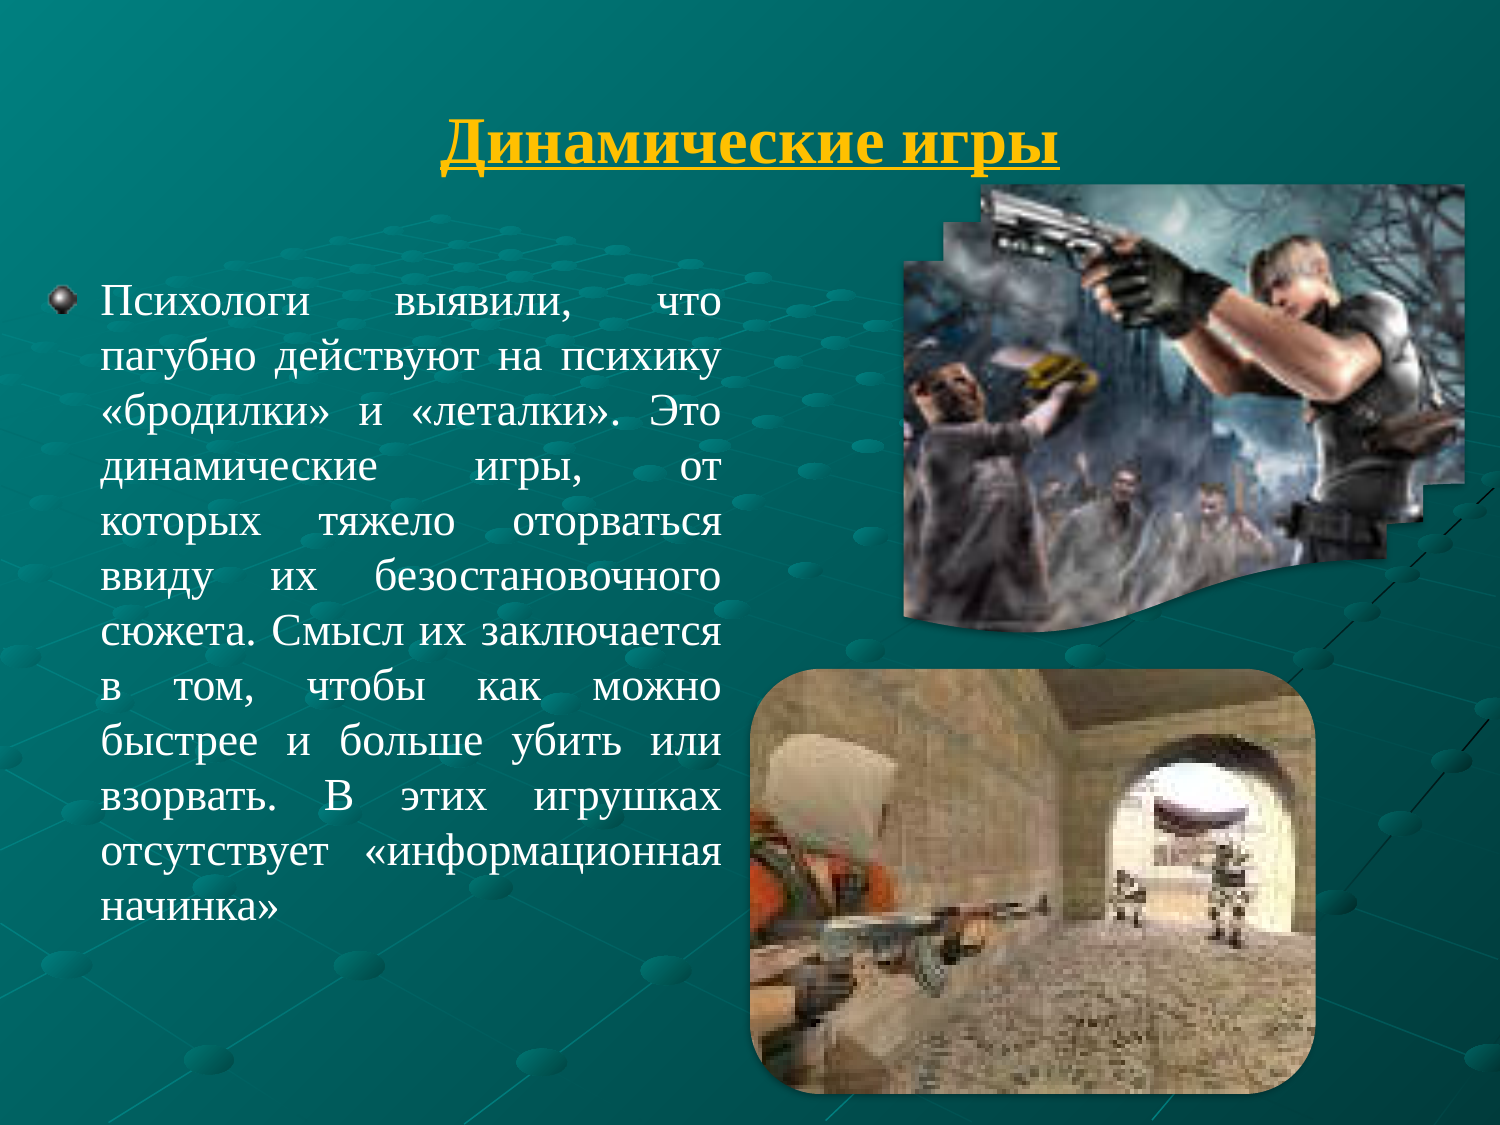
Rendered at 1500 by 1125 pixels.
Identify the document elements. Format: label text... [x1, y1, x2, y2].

picture [44, 281, 77, 314]
title Динамические игры [74, 42, 1426, 231]
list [749, 668, 1316, 1095]
list Психологи выявили, что пагубно действуют на психику «бродилки» и «леталки». Это динамические игры, от которых тяжело оторваться ввиду их безостановочного сюжета. Смысл их заключается в том, чтобы как можно быстрее и больше убить или взорвать. В этих игрушках отсутствует «информационная начинка» [29, 262, 738, 1007]
picture [903, 184, 1465, 634]
